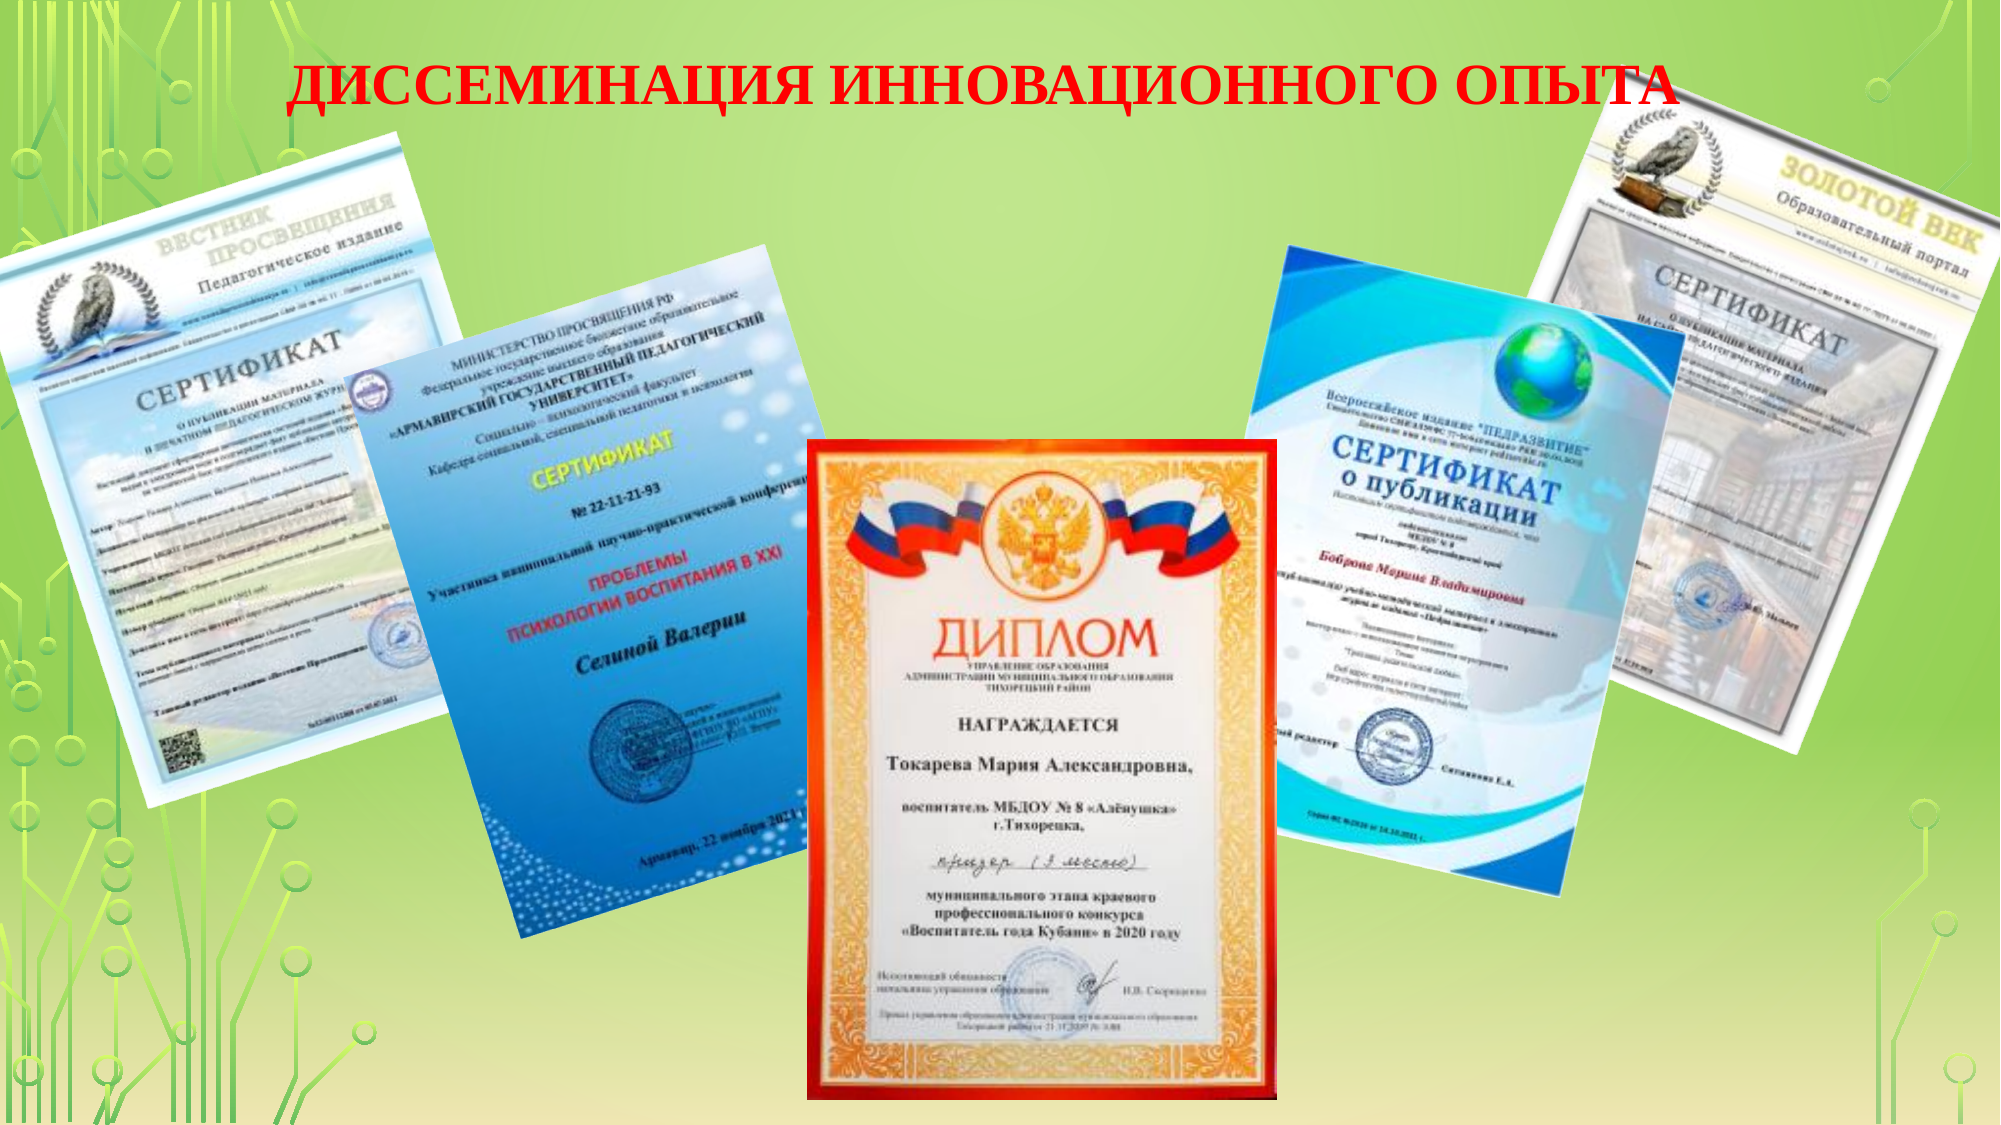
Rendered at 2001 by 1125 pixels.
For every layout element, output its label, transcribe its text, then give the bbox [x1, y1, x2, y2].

title Диссеминация инновационного опыта [64, 110, 1903, 196]
picture [1604, 65, 1731, 110]
picture [0, 121, 2000, 1101]
